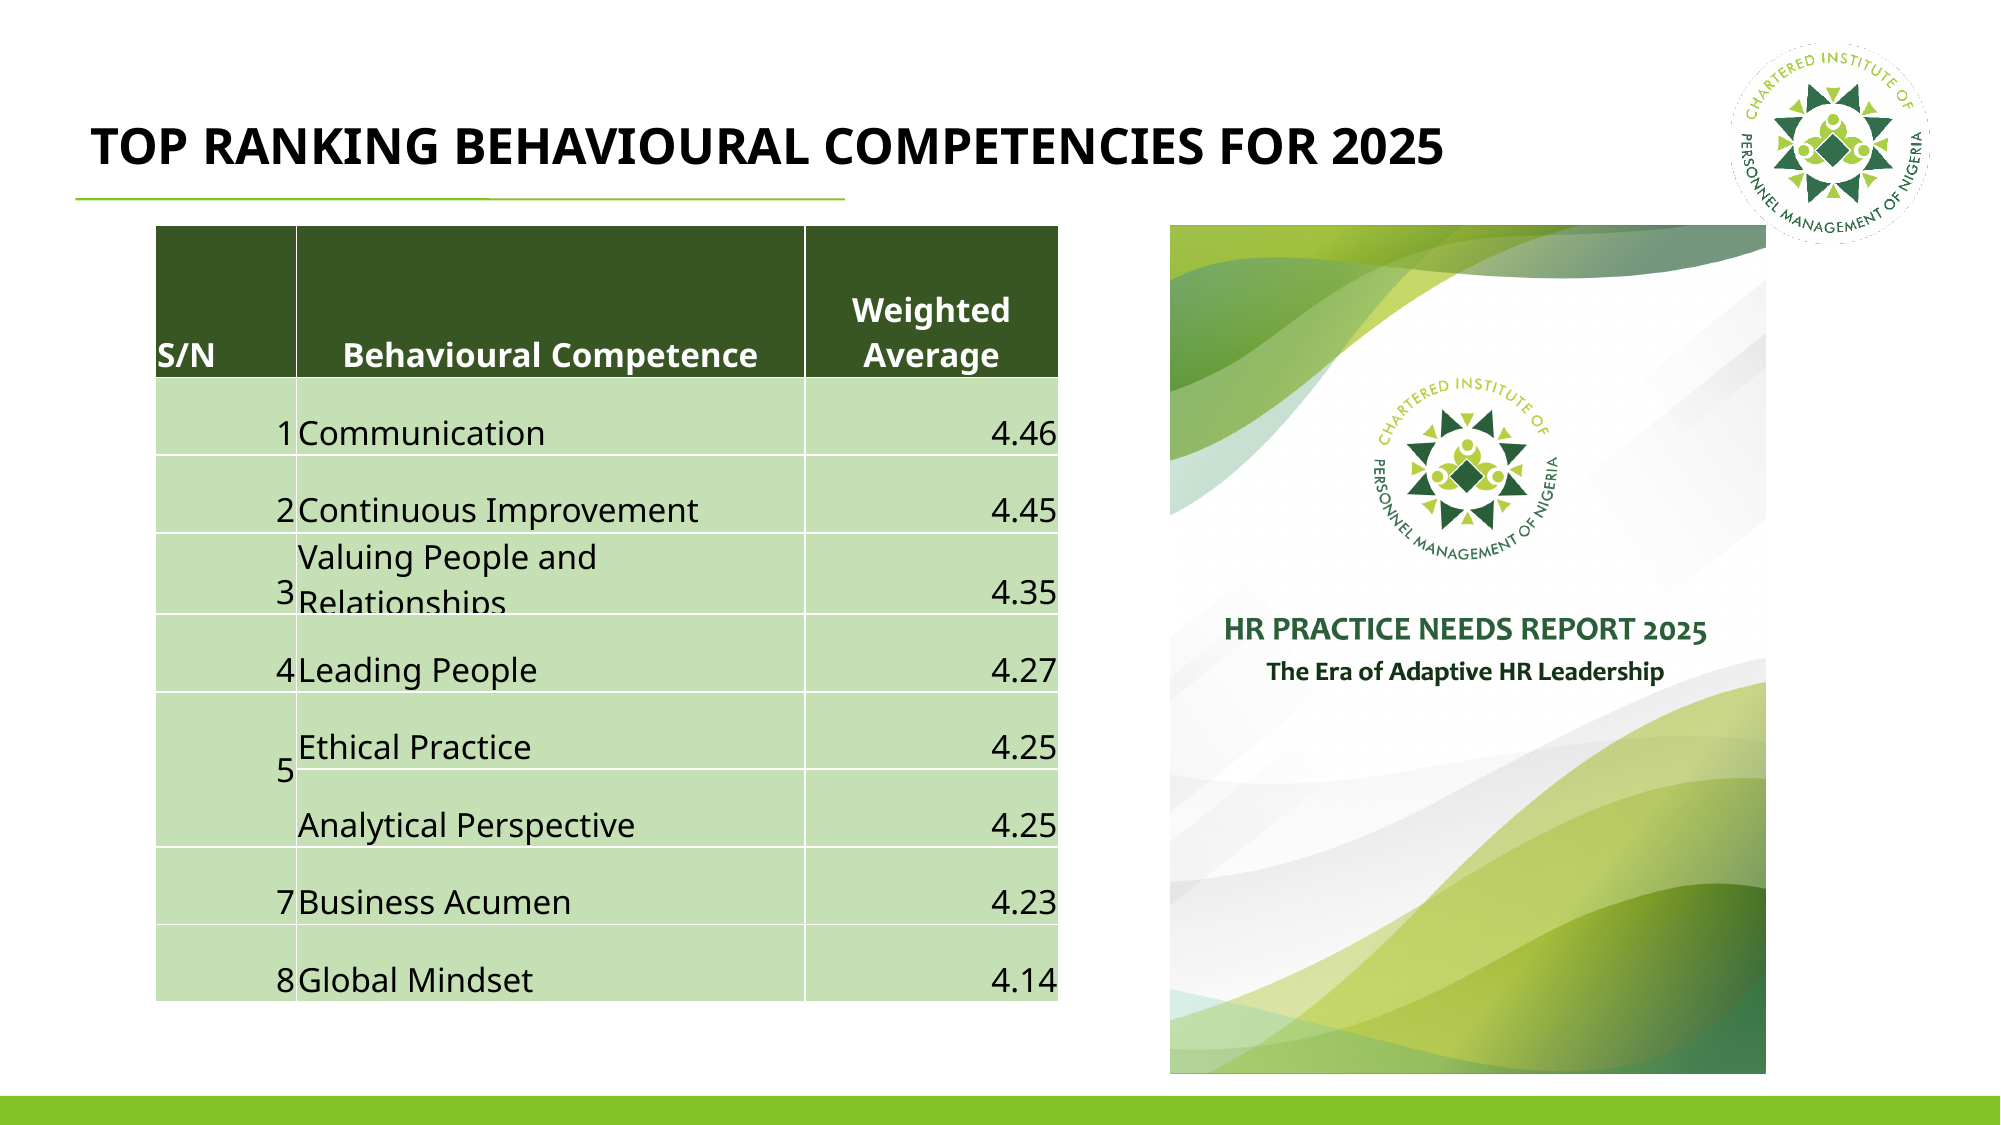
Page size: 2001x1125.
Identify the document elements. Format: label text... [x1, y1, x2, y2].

table_cell 2 [156, 456, 296, 532]
table_cell 4.25 [806, 693, 1058, 768]
table_cell 4.14 [806, 925, 1058, 1001]
table_cell Communication [297, 378, 804, 454]
text_box TOP RANKING BEHAVIOURAL COMPETENCIES FOR 2025 [75, 102, 1506, 182]
table_cell 4.23 [806, 848, 1058, 924]
table_cell 4.25 [806, 770, 1058, 846]
table_cell 4.46 [806, 378, 1058, 454]
picture [1170, 42, 1930, 1074]
table_cell Leading People [297, 615, 804, 691]
table_cell 4.45 [806, 456, 1058, 532]
table_cell 4 [156, 615, 296, 691]
table_cell 4.27 [806, 615, 1058, 691]
table_cell 1 [156, 378, 296, 454]
table_cell Business Acumen [297, 848, 804, 924]
table_header Weighted Average [806, 226, 1058, 377]
table_cell 7 [156, 848, 296, 924]
table_cell 8 [156, 925, 296, 1001]
table_cell Analytical Perspective [297, 770, 804, 846]
table_cell Continuous Improvement [297, 456, 804, 532]
table_header S/N [156, 226, 296, 377]
table_cell Ethical Practice [297, 693, 804, 768]
table_cell Valuing People and Relationships [297, 534, 804, 613]
table_cell 3 [156, 534, 296, 613]
table_header Behavioural Competence [297, 226, 804, 377]
table_cell 5 [156, 693, 296, 846]
table_cell Global Mindset [297, 925, 804, 1001]
table_cell 4.35 [806, 534, 1058, 613]
